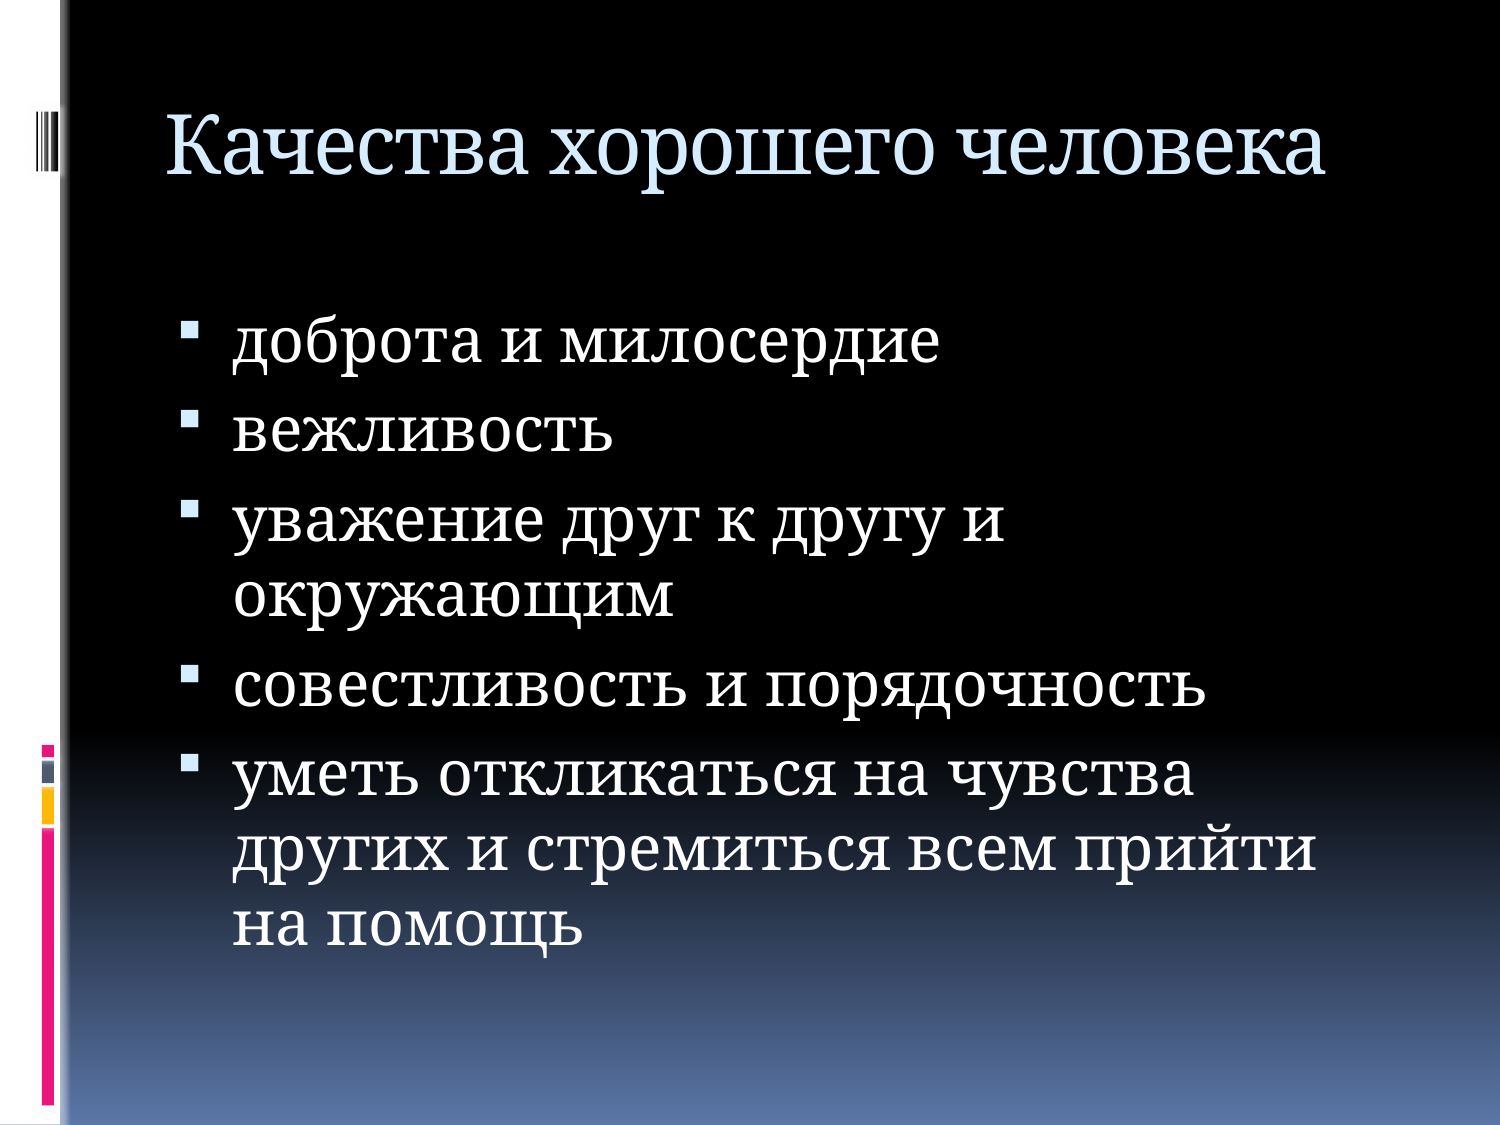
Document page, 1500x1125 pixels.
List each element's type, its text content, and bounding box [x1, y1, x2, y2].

list доброта и милосердие вежливость уважение друг к другу и окружающим совестливость и порядочность уметь откликаться на чувства других и стремиться всем прийти на помощь [150, 292, 1425, 1043]
title Качества хорошего человека [150, 83, 1425, 234]
